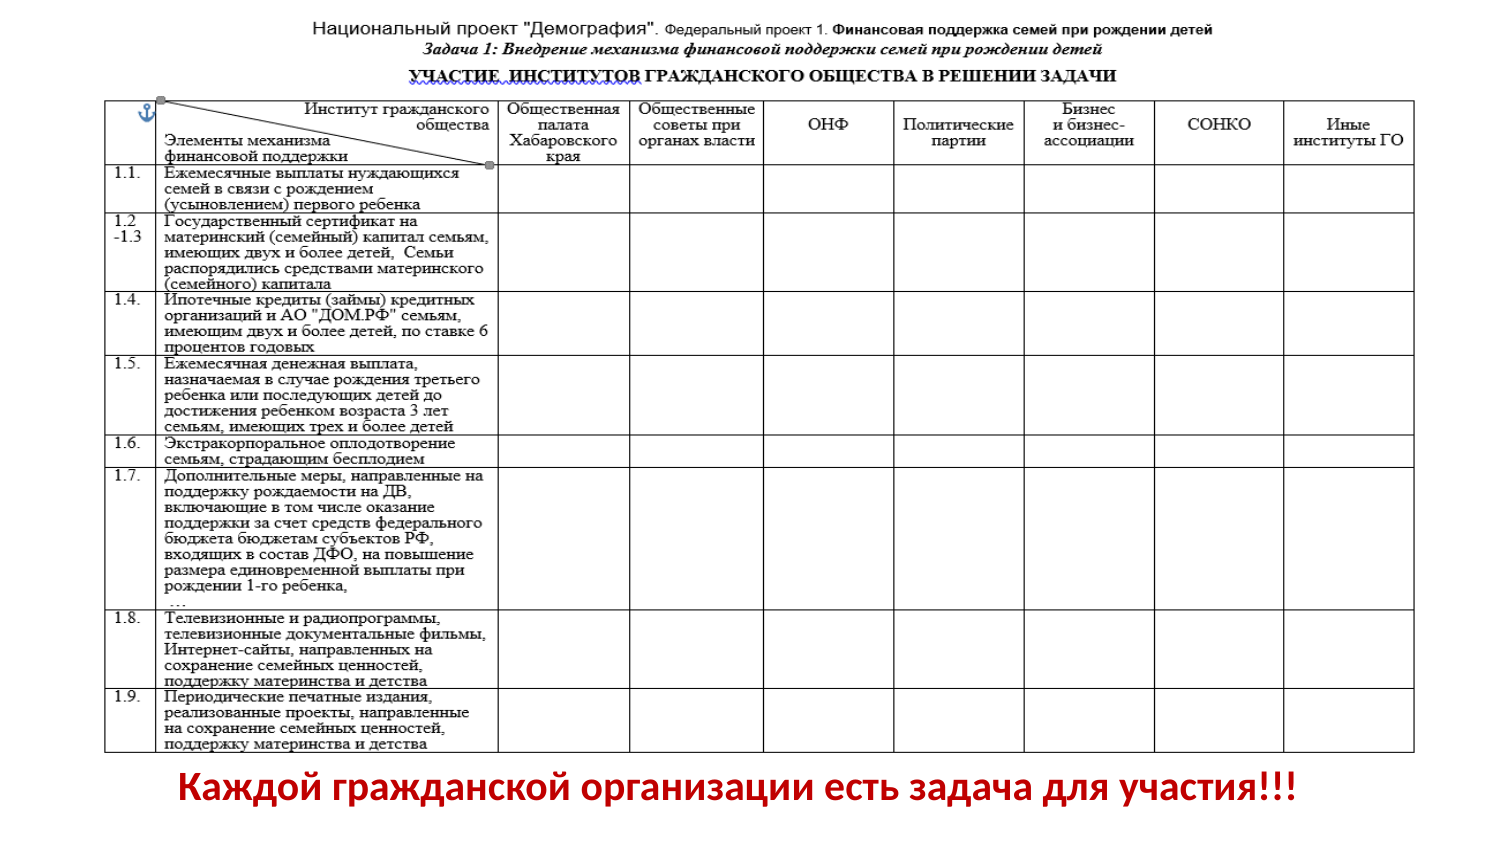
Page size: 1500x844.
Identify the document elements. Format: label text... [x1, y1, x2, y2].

text_box Каждой гражданской организации есть задача для участия!!! [32, 764, 1473, 815]
picture [78, 4, 1448, 777]
